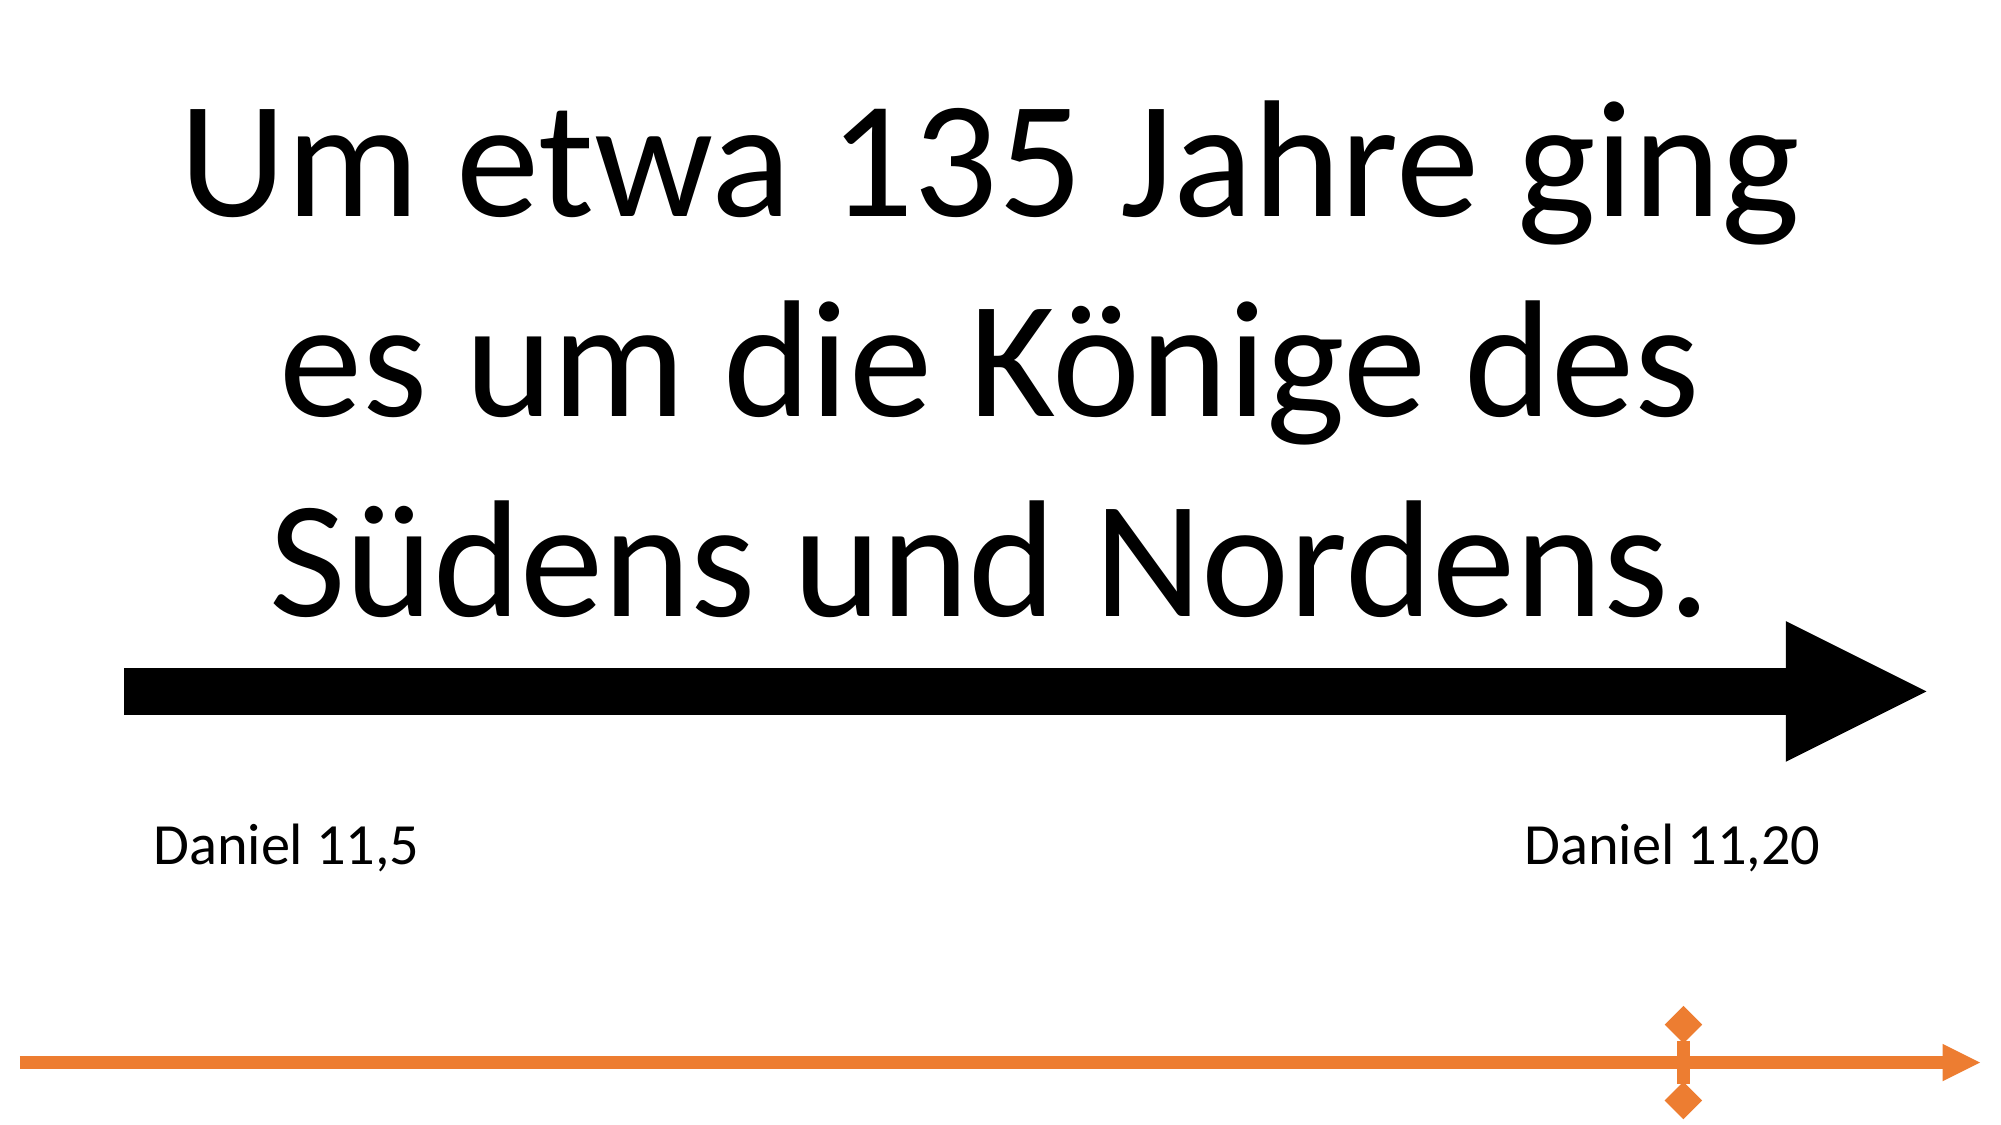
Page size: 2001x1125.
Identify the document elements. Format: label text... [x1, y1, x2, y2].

text_box Daniel 11,5 [86, 798, 487, 884]
text_box Daniel 11,20 [1396, 798, 1949, 884]
text_box Um etwa 135 Jahre ging es um die Könige des Südens und Nordens. [124, 42, 1856, 657]
